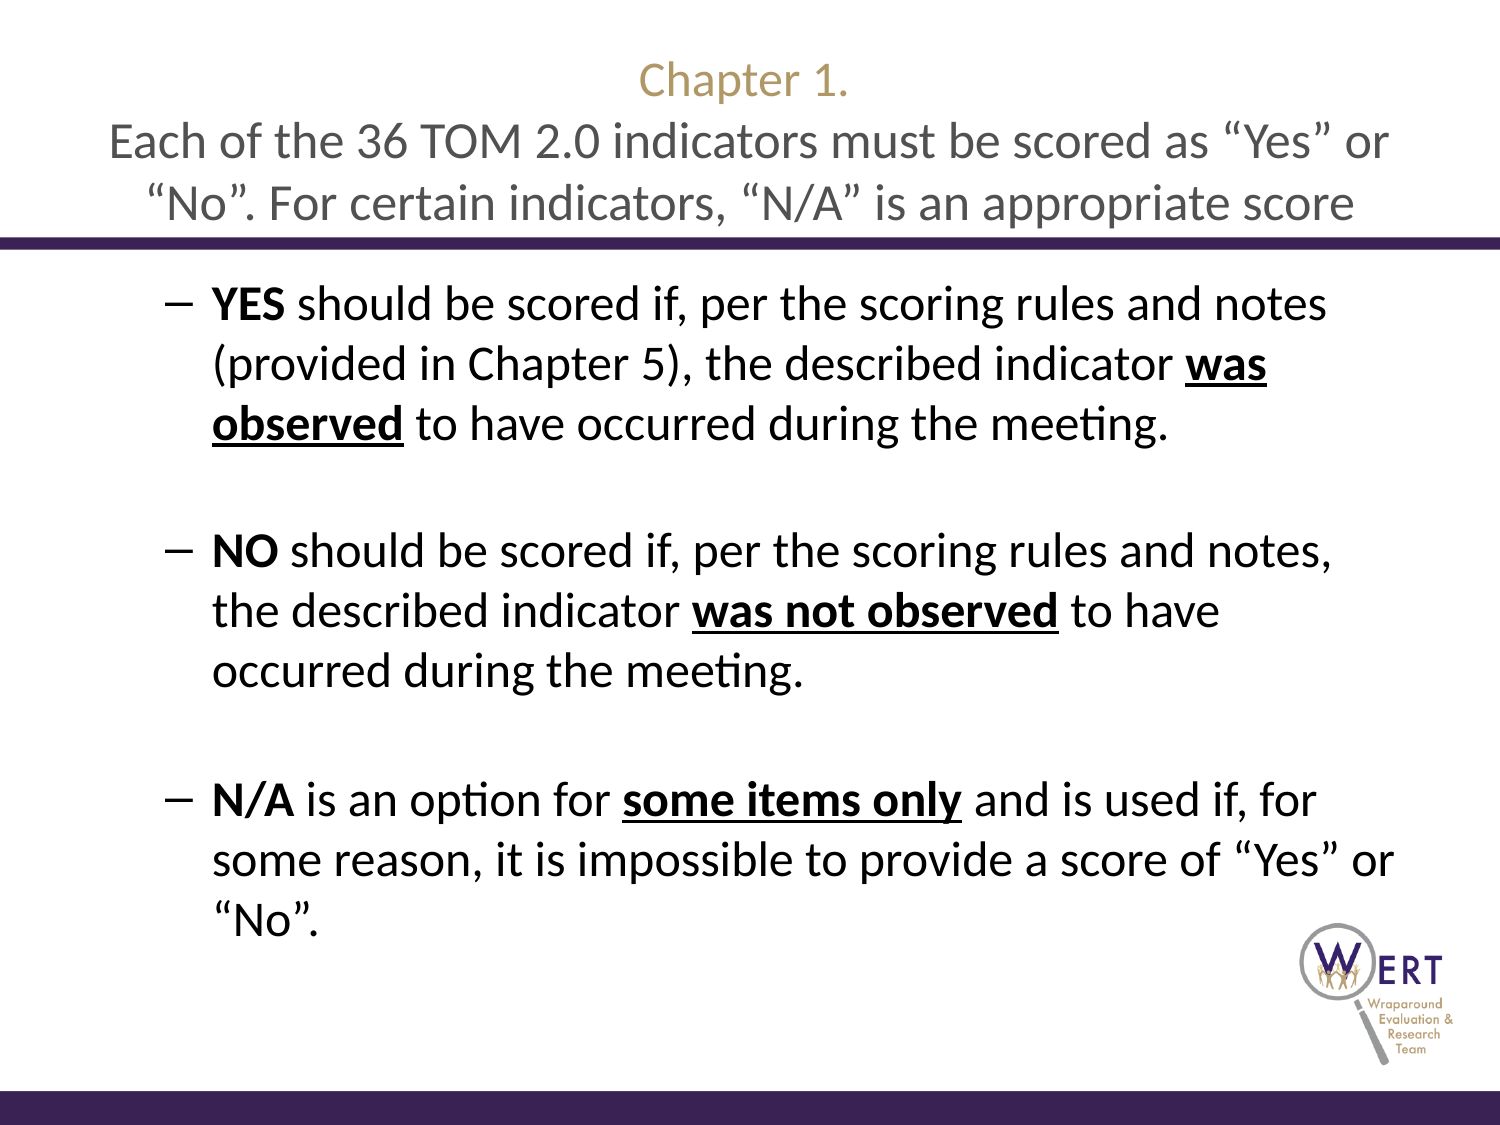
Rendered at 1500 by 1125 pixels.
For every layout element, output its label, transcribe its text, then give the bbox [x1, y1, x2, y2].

title Chapter 1. Each of the 36 TOM 2.0 indicators must be scored as “Yes” or “No”. For certain indicators, “N/A” is an appropriate score [75, 45, 1425, 233]
picture [1275, 912, 1500, 1088]
list YES should be scored if, per the scoring rules and notes (provided in Chapter 5), the described indicator was observed to have occurred during the meeting. NO should be scored if, per the scoring rules and notes, the described indicator was not observed to have occurred during the meeting. N/A is an option for some items only and is used if, for some reason, it is impossible to provide a score of “Yes” or “No”. [75, 262, 1425, 1005]
